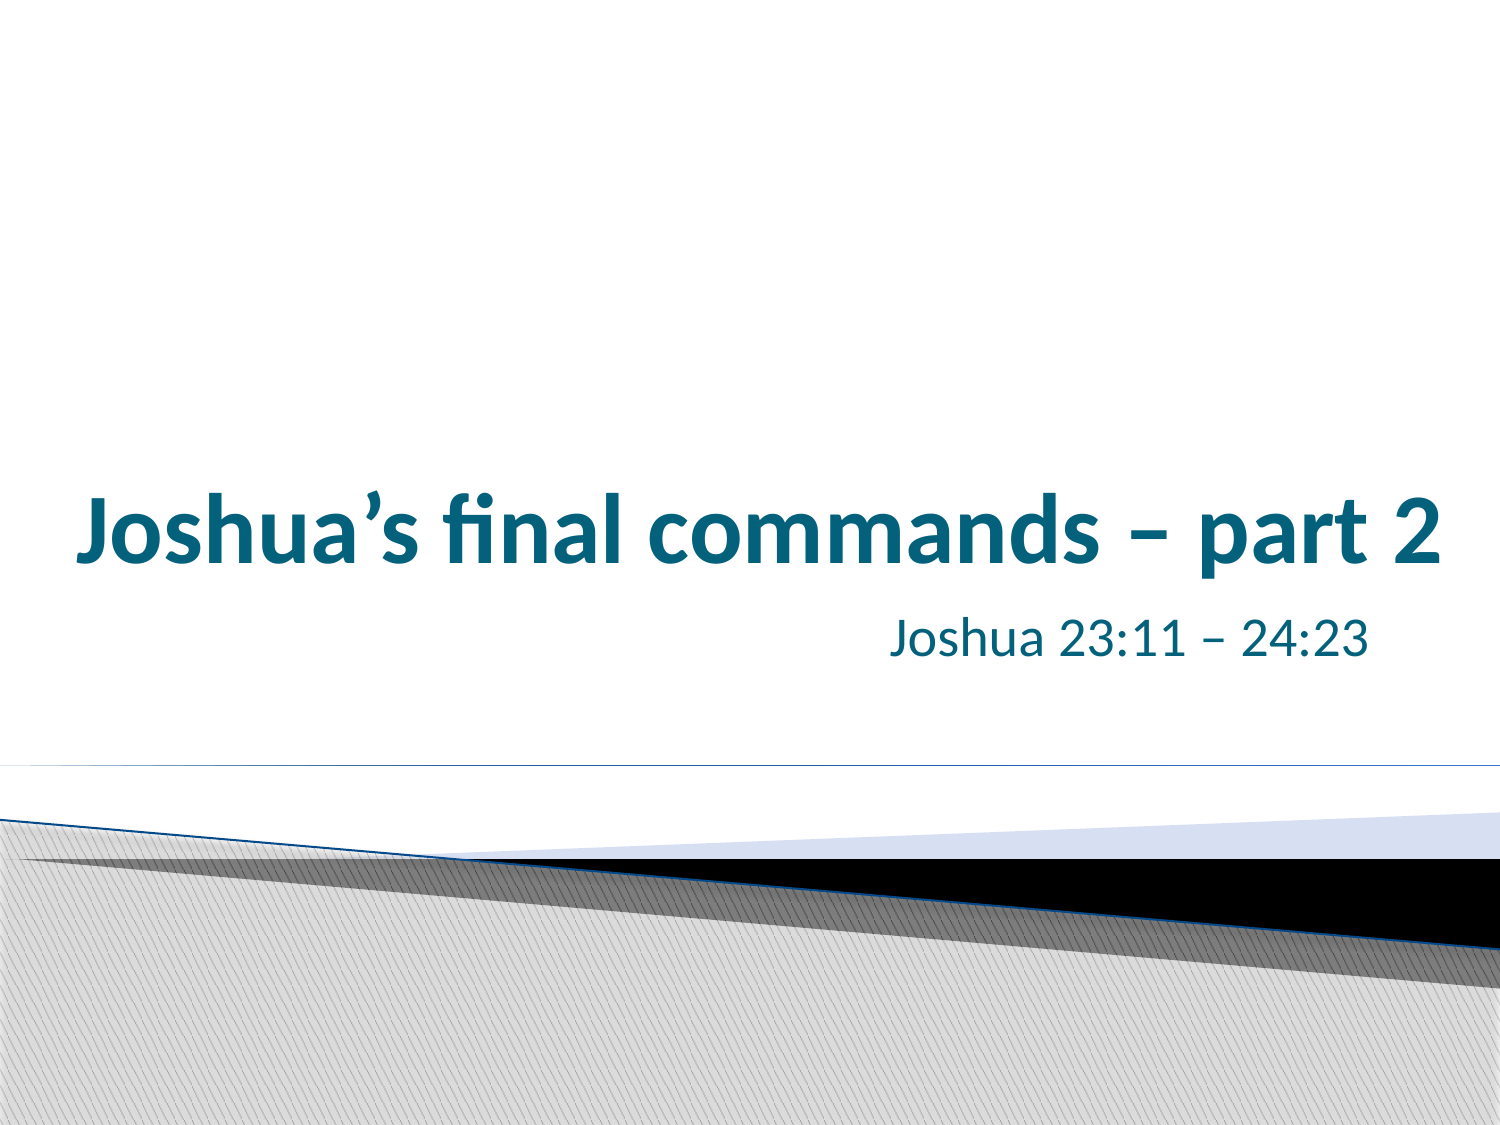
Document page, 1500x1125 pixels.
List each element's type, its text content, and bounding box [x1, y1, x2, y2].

title Joshua’s final commands – part 2 [53, 290, 1459, 591]
subtitle Joshua 23:11 – 24:23 [112, 592, 1388, 790]
picture [5, 859, 1500, 989]
